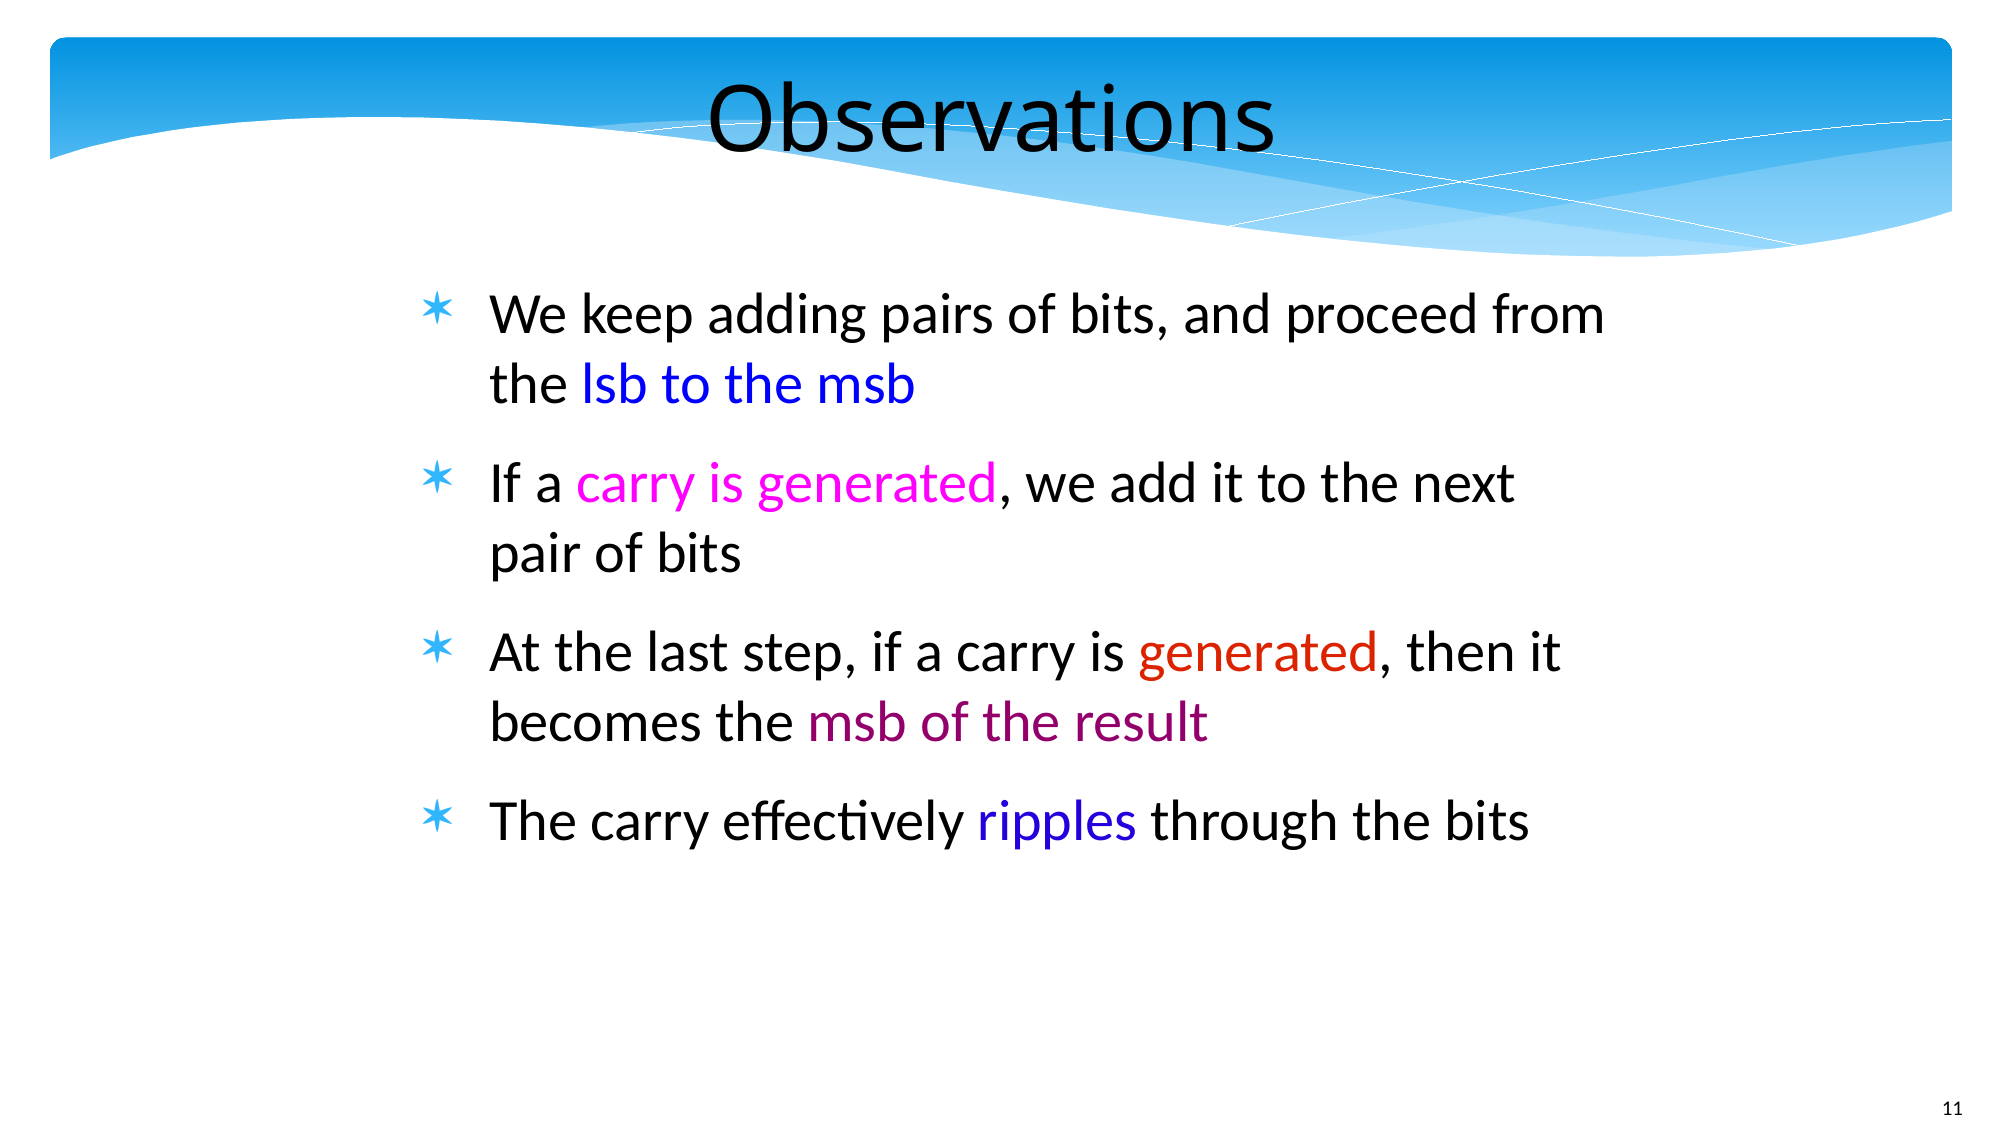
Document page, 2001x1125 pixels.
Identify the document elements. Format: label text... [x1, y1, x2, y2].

list We keep adding pairs of bits, and proceed from the lsb to the msb If a carry is generated, we add it to the next pair of bits At the last step, if a carry is generated, then it becomes the msb of the result The carry effectively ripples through the bits [395, 275, 1613, 863]
title Observations [383, 37, 1600, 192]
